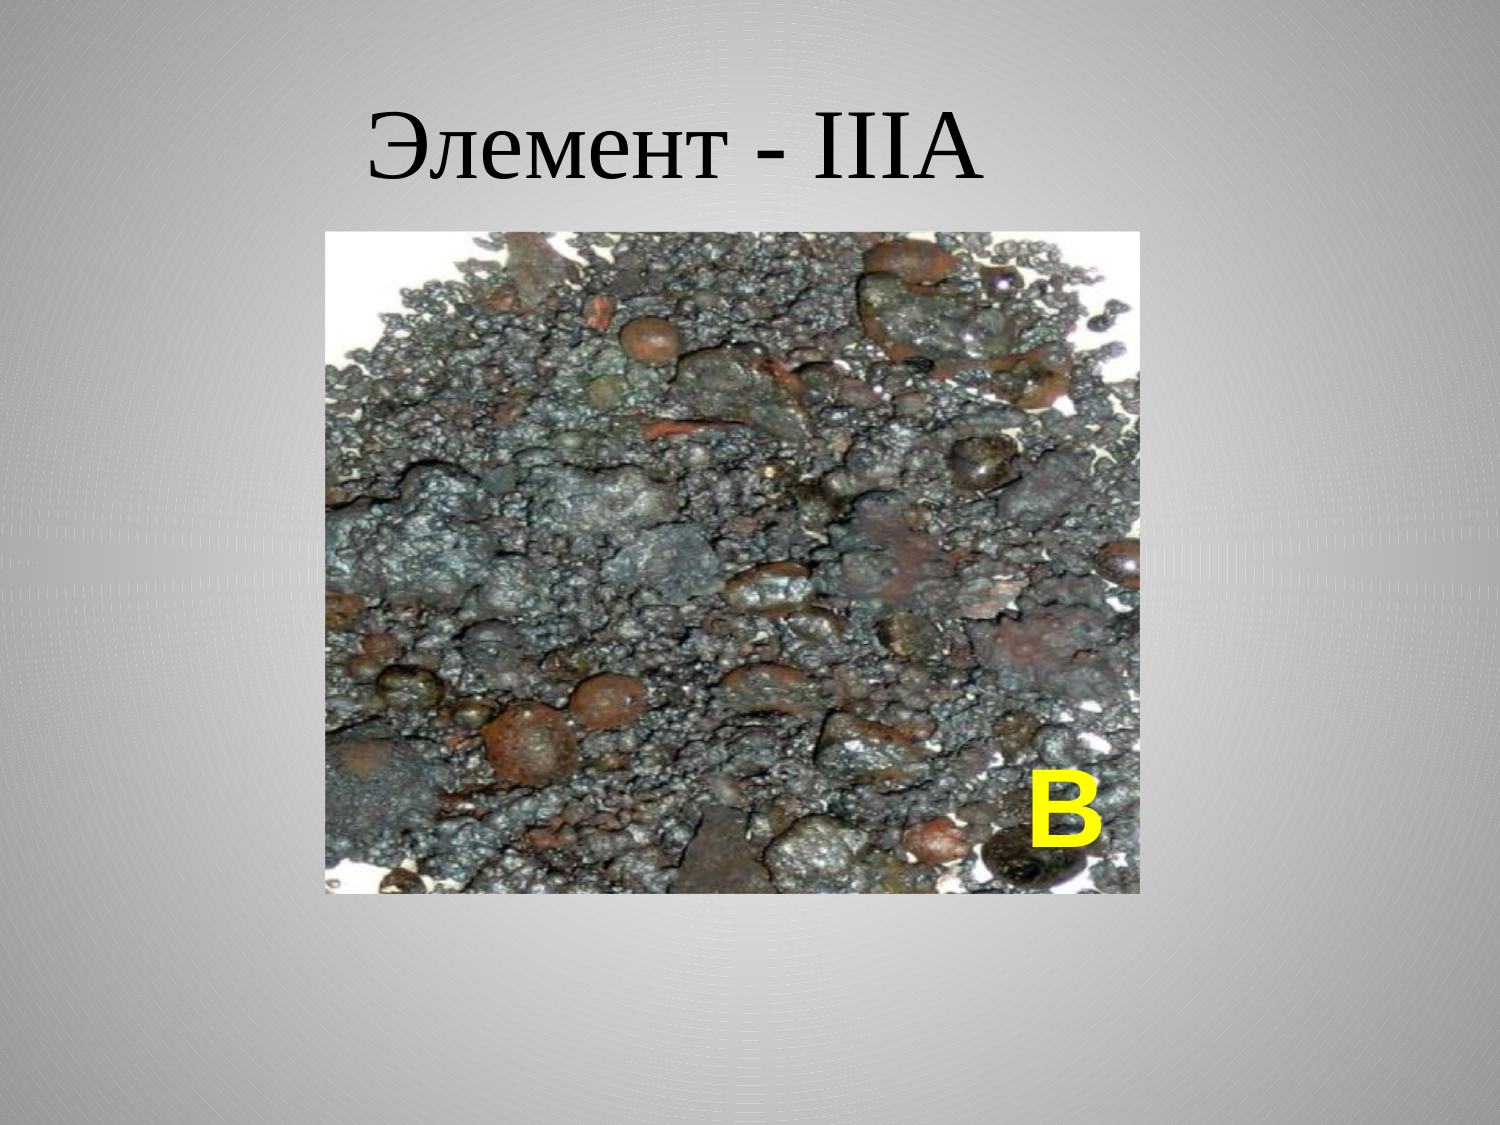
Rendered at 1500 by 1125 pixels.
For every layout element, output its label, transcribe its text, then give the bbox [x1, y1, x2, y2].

title Элемент - IIIA [0, 44, 1351, 233]
picture [326, 154, 1140, 971]
text_box В [1068, 727, 1122, 878]
